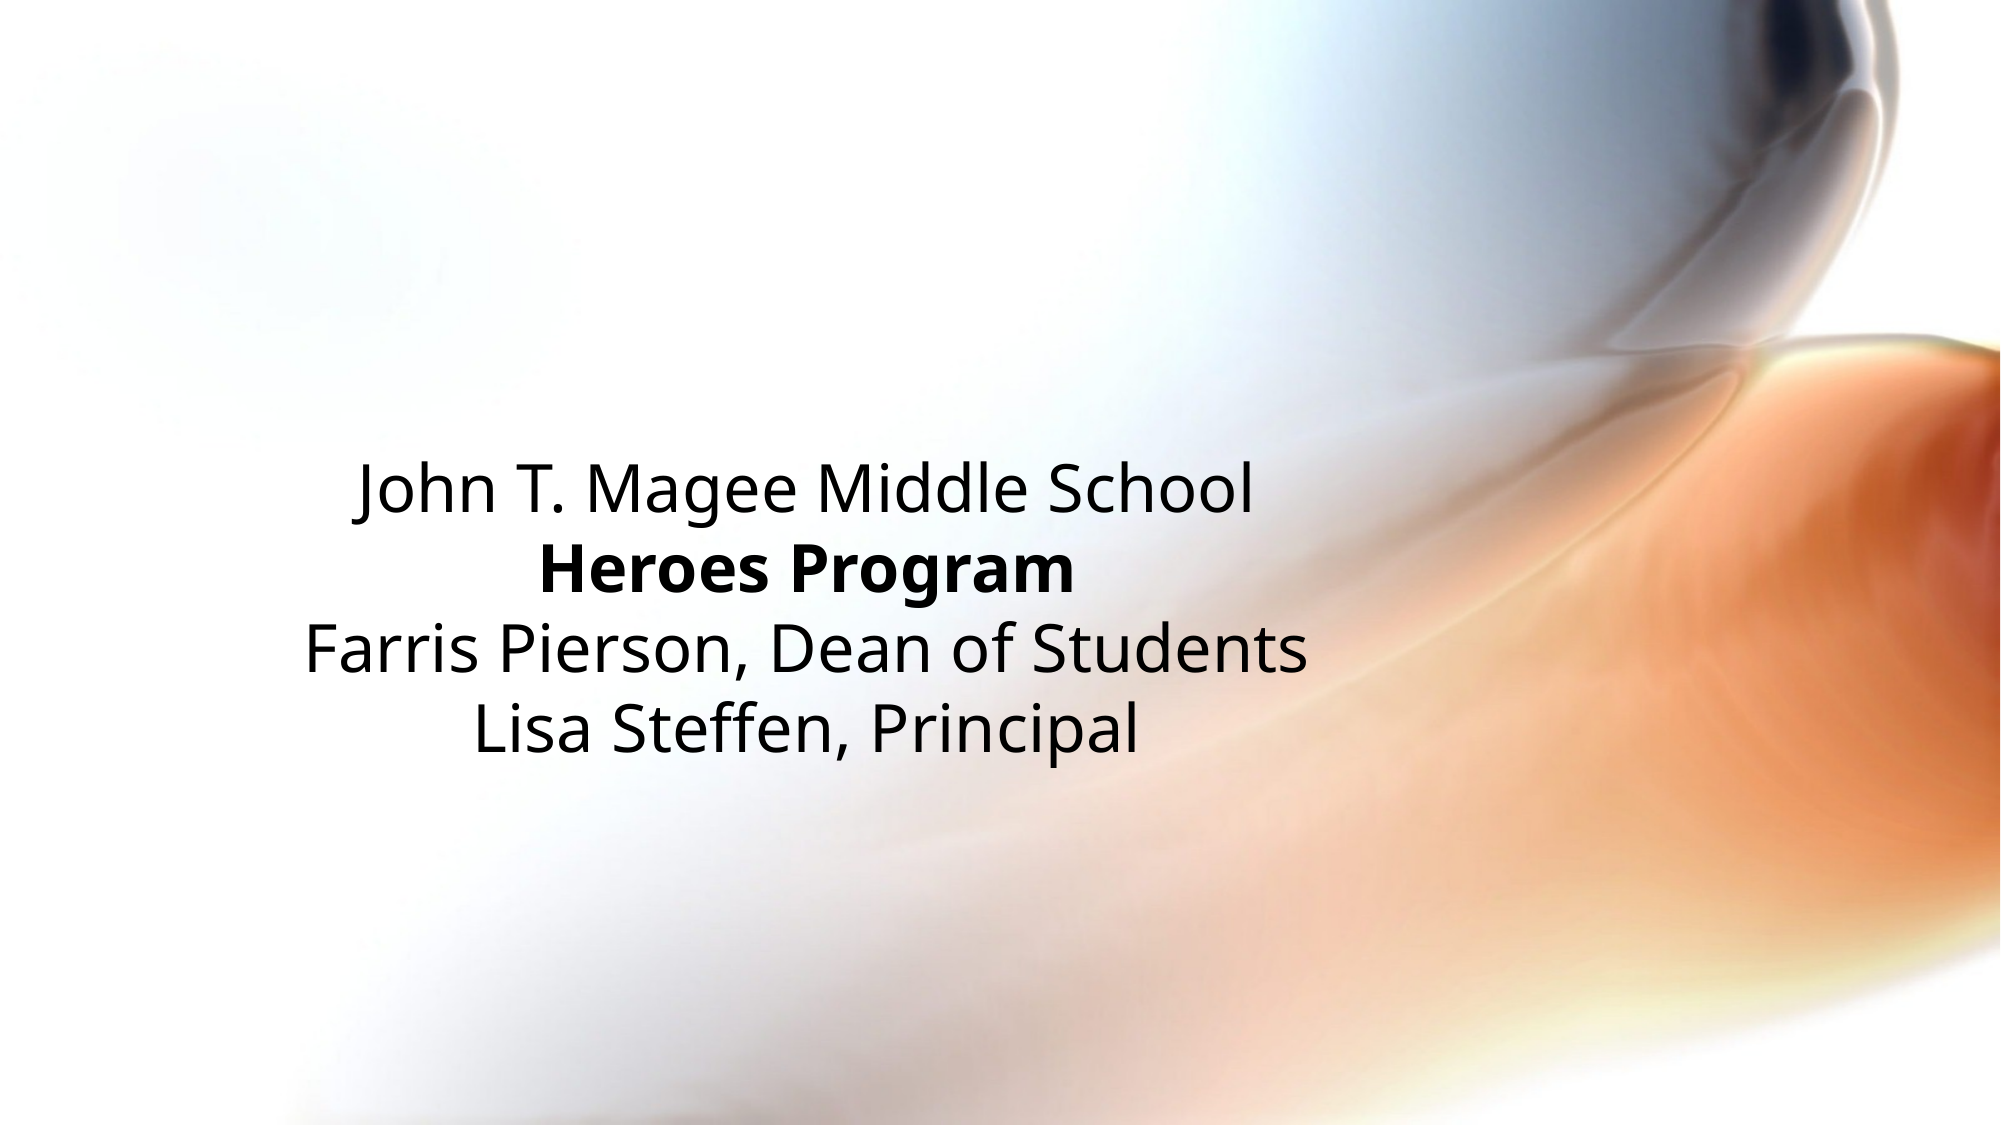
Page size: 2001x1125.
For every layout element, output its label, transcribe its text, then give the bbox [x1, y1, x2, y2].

text_box John T. Magee Middle School Heroes Program Farris Pierson, Dean of Students Lisa Steffen, Principal [258, 438, 1357, 774]
picture [0, 0, 2001, 1125]
